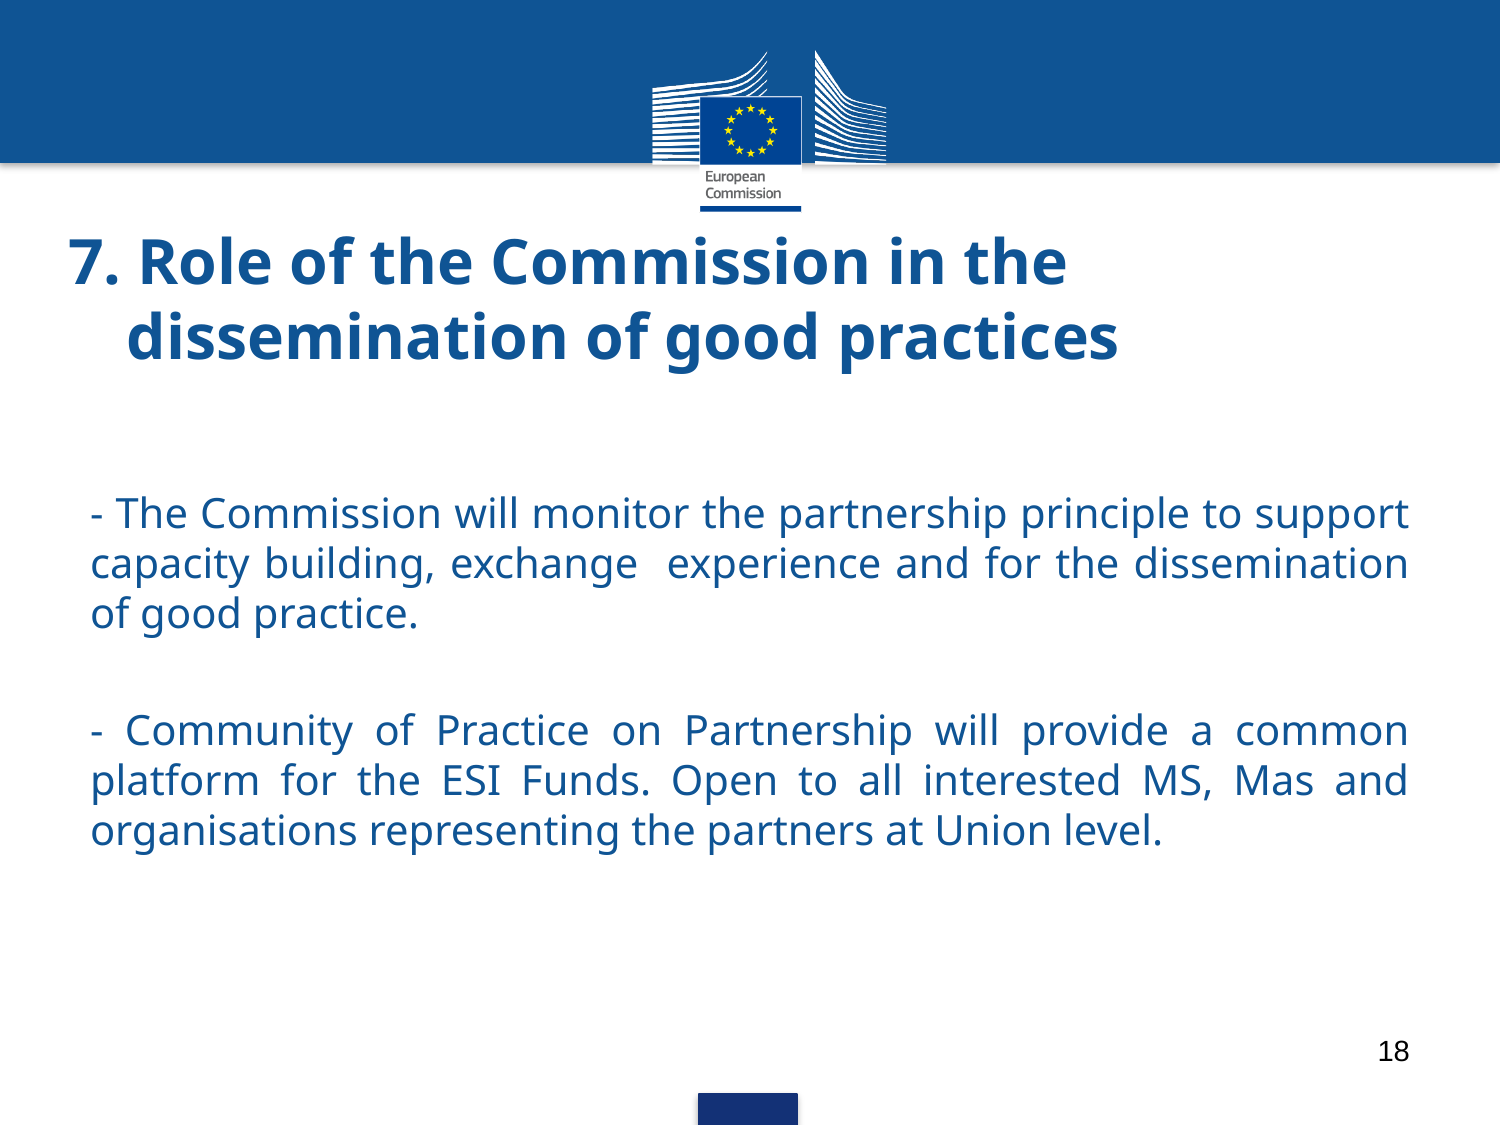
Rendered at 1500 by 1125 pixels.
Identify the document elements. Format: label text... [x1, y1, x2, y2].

list - The Commission will monitor the partnership principle to support capacity building, exchange experience and for the dissemination of good practice. - Community of Practice on Partnership will provide a common platform for the ESI Funds. Open to all interested MS, Mas and organisations representing the partners at Union level. [74, 479, 1426, 1083]
slide_number 18 [1074, 1024, 1426, 1103]
title 7. Role of the Commission in the dissemination of good practices [52, 219, 1471, 374]
